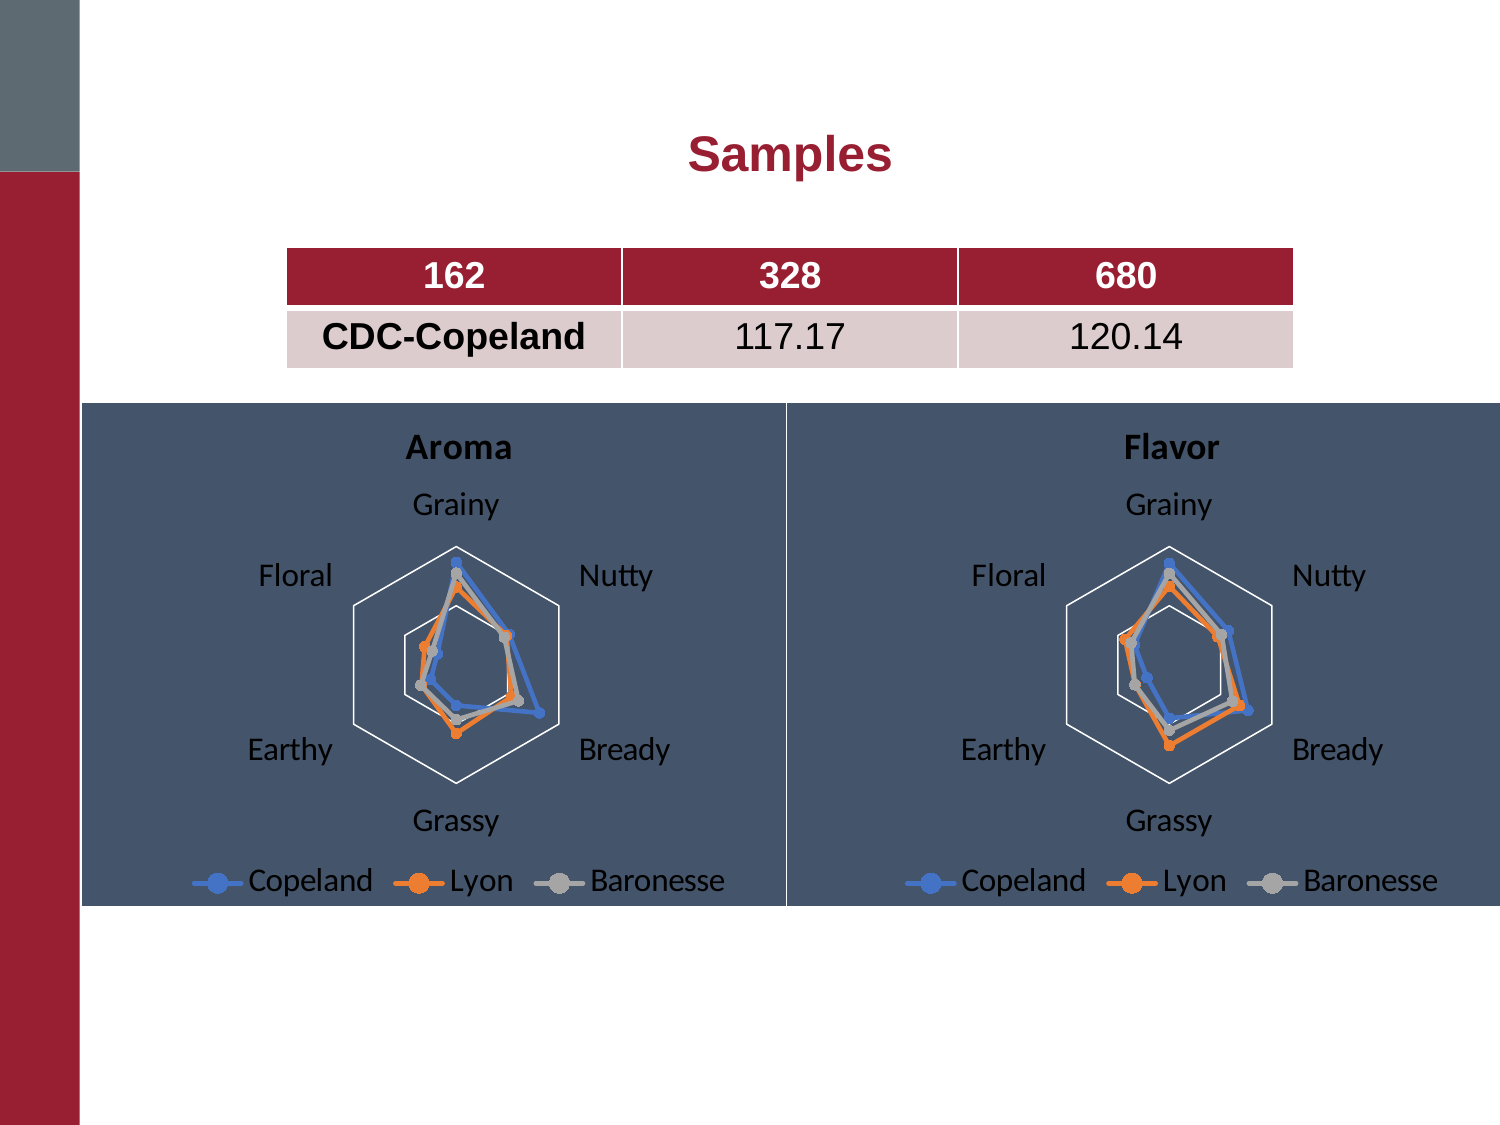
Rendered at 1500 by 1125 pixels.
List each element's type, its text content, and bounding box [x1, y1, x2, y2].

chart [80, 401, 1500, 908]
table_cell CDC-Copeland [287, 311, 621, 368]
table_cell 120.14 [959, 311, 1293, 368]
table_cell 117.17 [623, 311, 957, 368]
table_header 680 [959, 248, 1293, 305]
title Samples [80, 120, 1500, 191]
table_header 328 [623, 248, 957, 305]
table_header 162 [287, 248, 621, 305]
